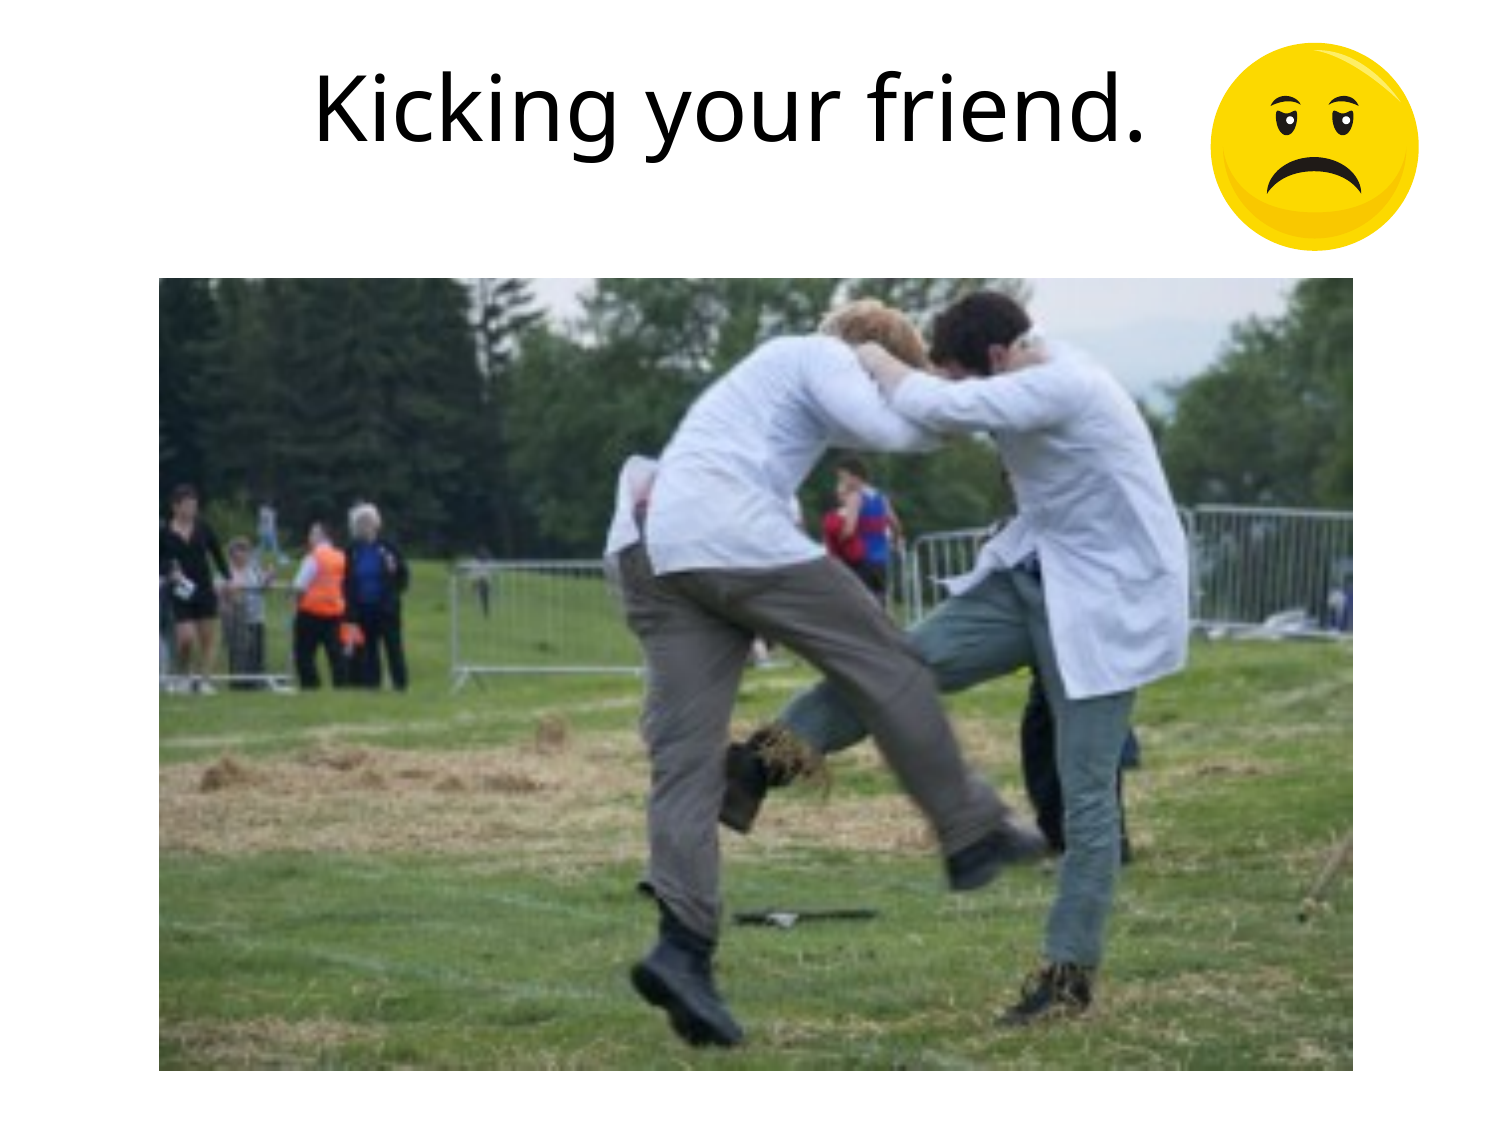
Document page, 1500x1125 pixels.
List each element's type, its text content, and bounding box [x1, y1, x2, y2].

picture [1210, 42, 1419, 252]
text_box Kicking your friend. [296, 42, 1165, 168]
picture [159, 278, 1353, 1071]
